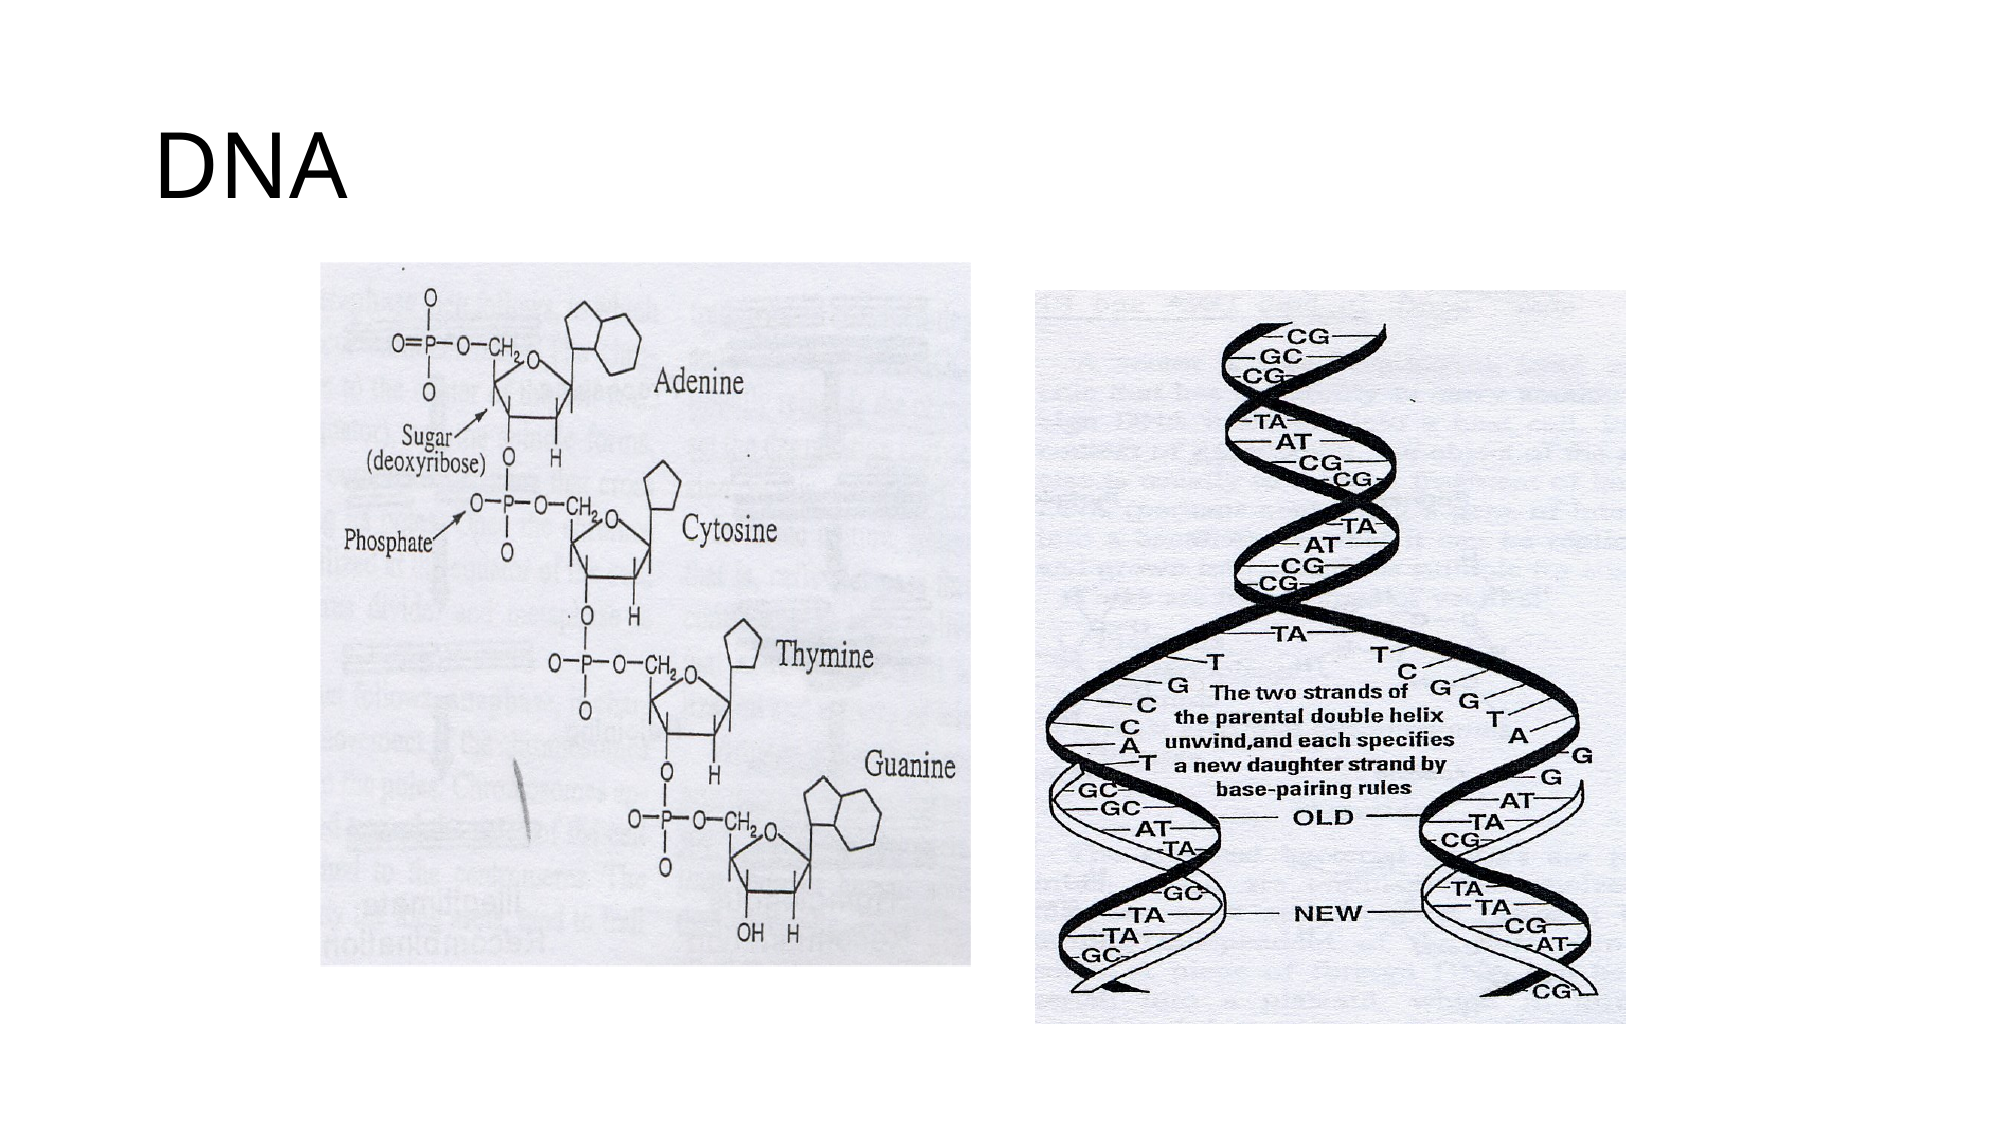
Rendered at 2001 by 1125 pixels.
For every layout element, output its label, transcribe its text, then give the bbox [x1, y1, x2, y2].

picture [320, 262, 971, 967]
title DNA [137, 59, 1863, 278]
list Sayfa 18 fig 2.1 [324, 262, 987, 1005]
picture [1035, 290, 1626, 1024]
